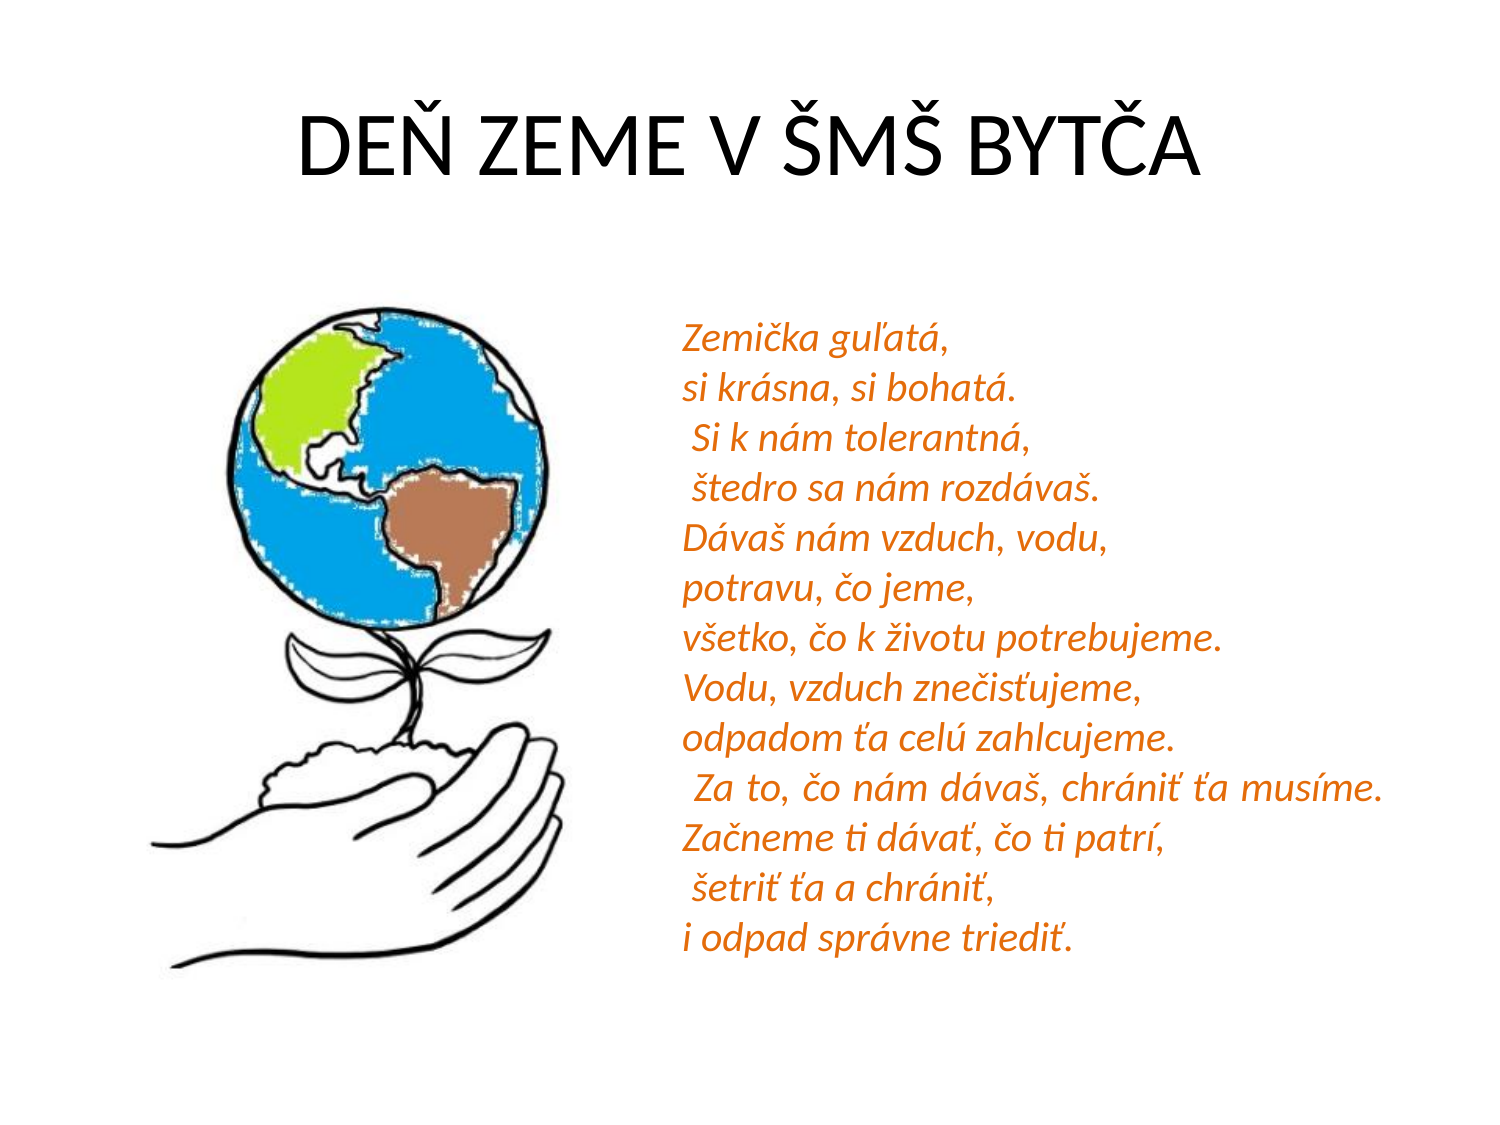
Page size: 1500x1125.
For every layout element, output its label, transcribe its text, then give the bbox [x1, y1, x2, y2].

text_box Zemička guľatá, si krásna, si bohatá. Si k nám tolerantná, štedro sa nám rozdávaš. Dávaš nám vzduch, vodu, potravu, čo jeme, všetko, čo k životu potrebujeme. Vodu, vzduch znečisťujeme, odpadom ťa celú zahlcujeme. Za to, čo nám dávaš, chrániť ťa musíme. Začneme ti dávať, čo ti patrí, šetriť ťa a chrániť, i odpad správne triediť. [667, 302, 1400, 968]
picture [135, 290, 597, 986]
title DEŇ ZEME V ŠMŠ BYTČA [75, 45, 1425, 233]
